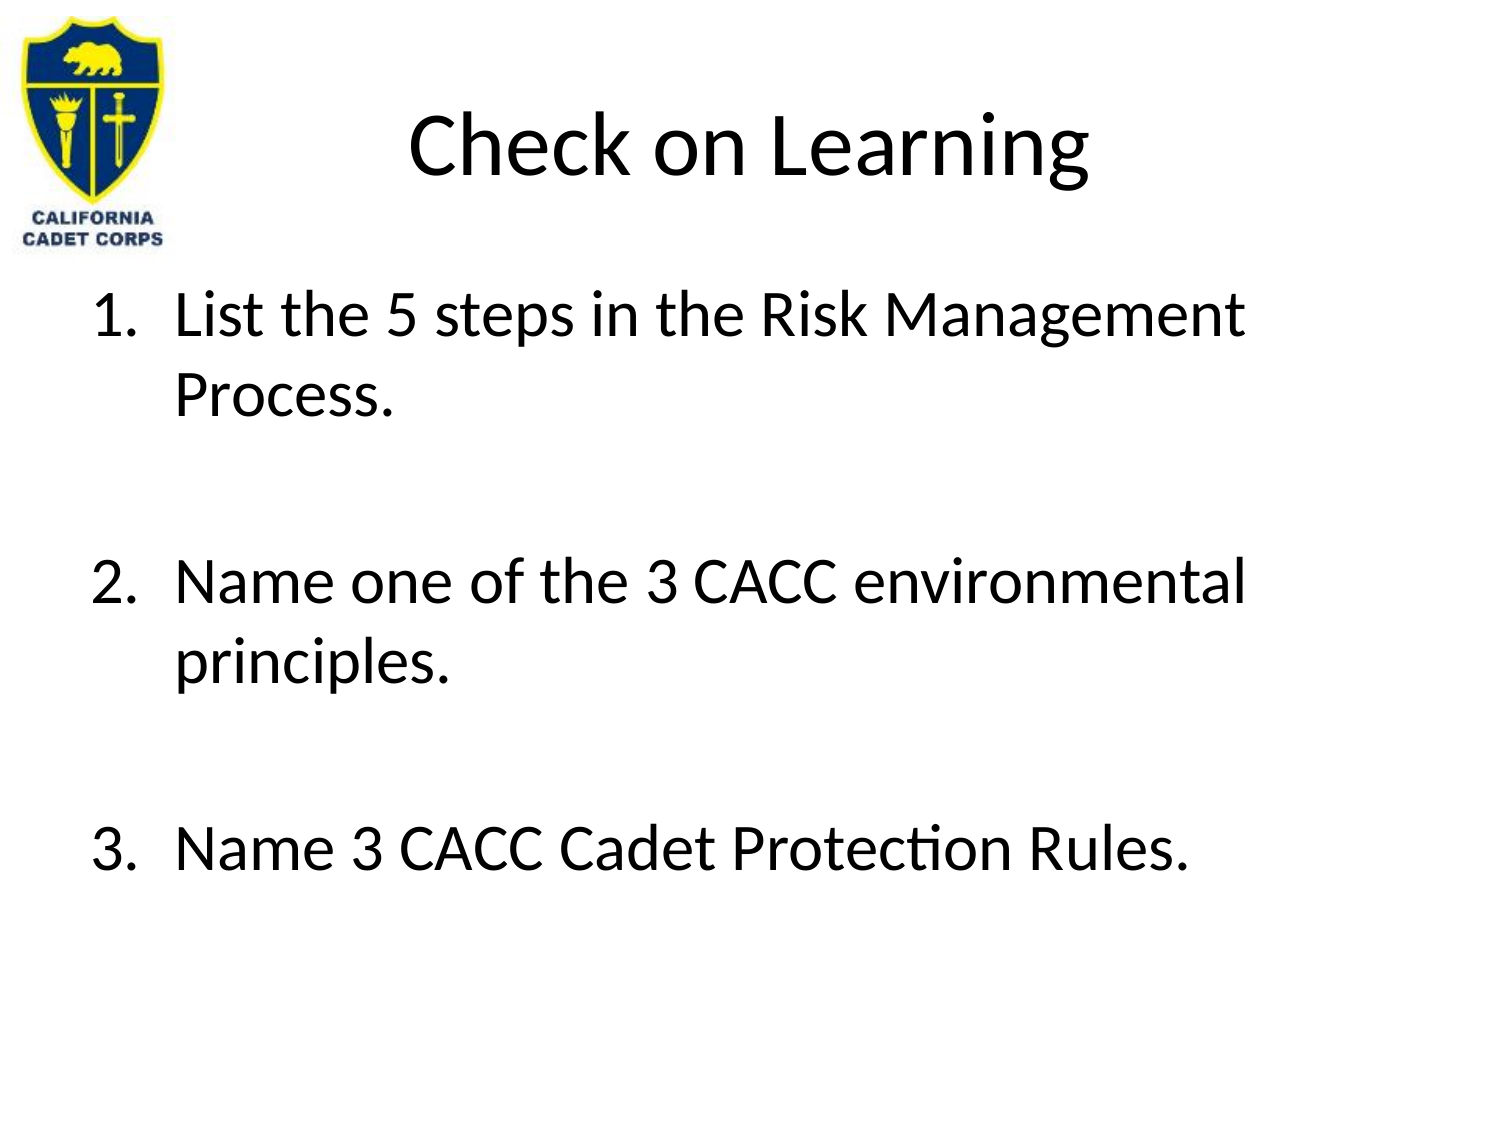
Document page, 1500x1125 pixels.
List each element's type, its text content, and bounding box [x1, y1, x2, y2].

picture [0, 16, 186, 261]
list List the 5 steps in the Risk Management Process. Name one of the 3 CACC environmental principles. Name 3 CACC Cadet Protection Rules. [75, 262, 1425, 1005]
title Check on Learning [162, 45, 1338, 233]
